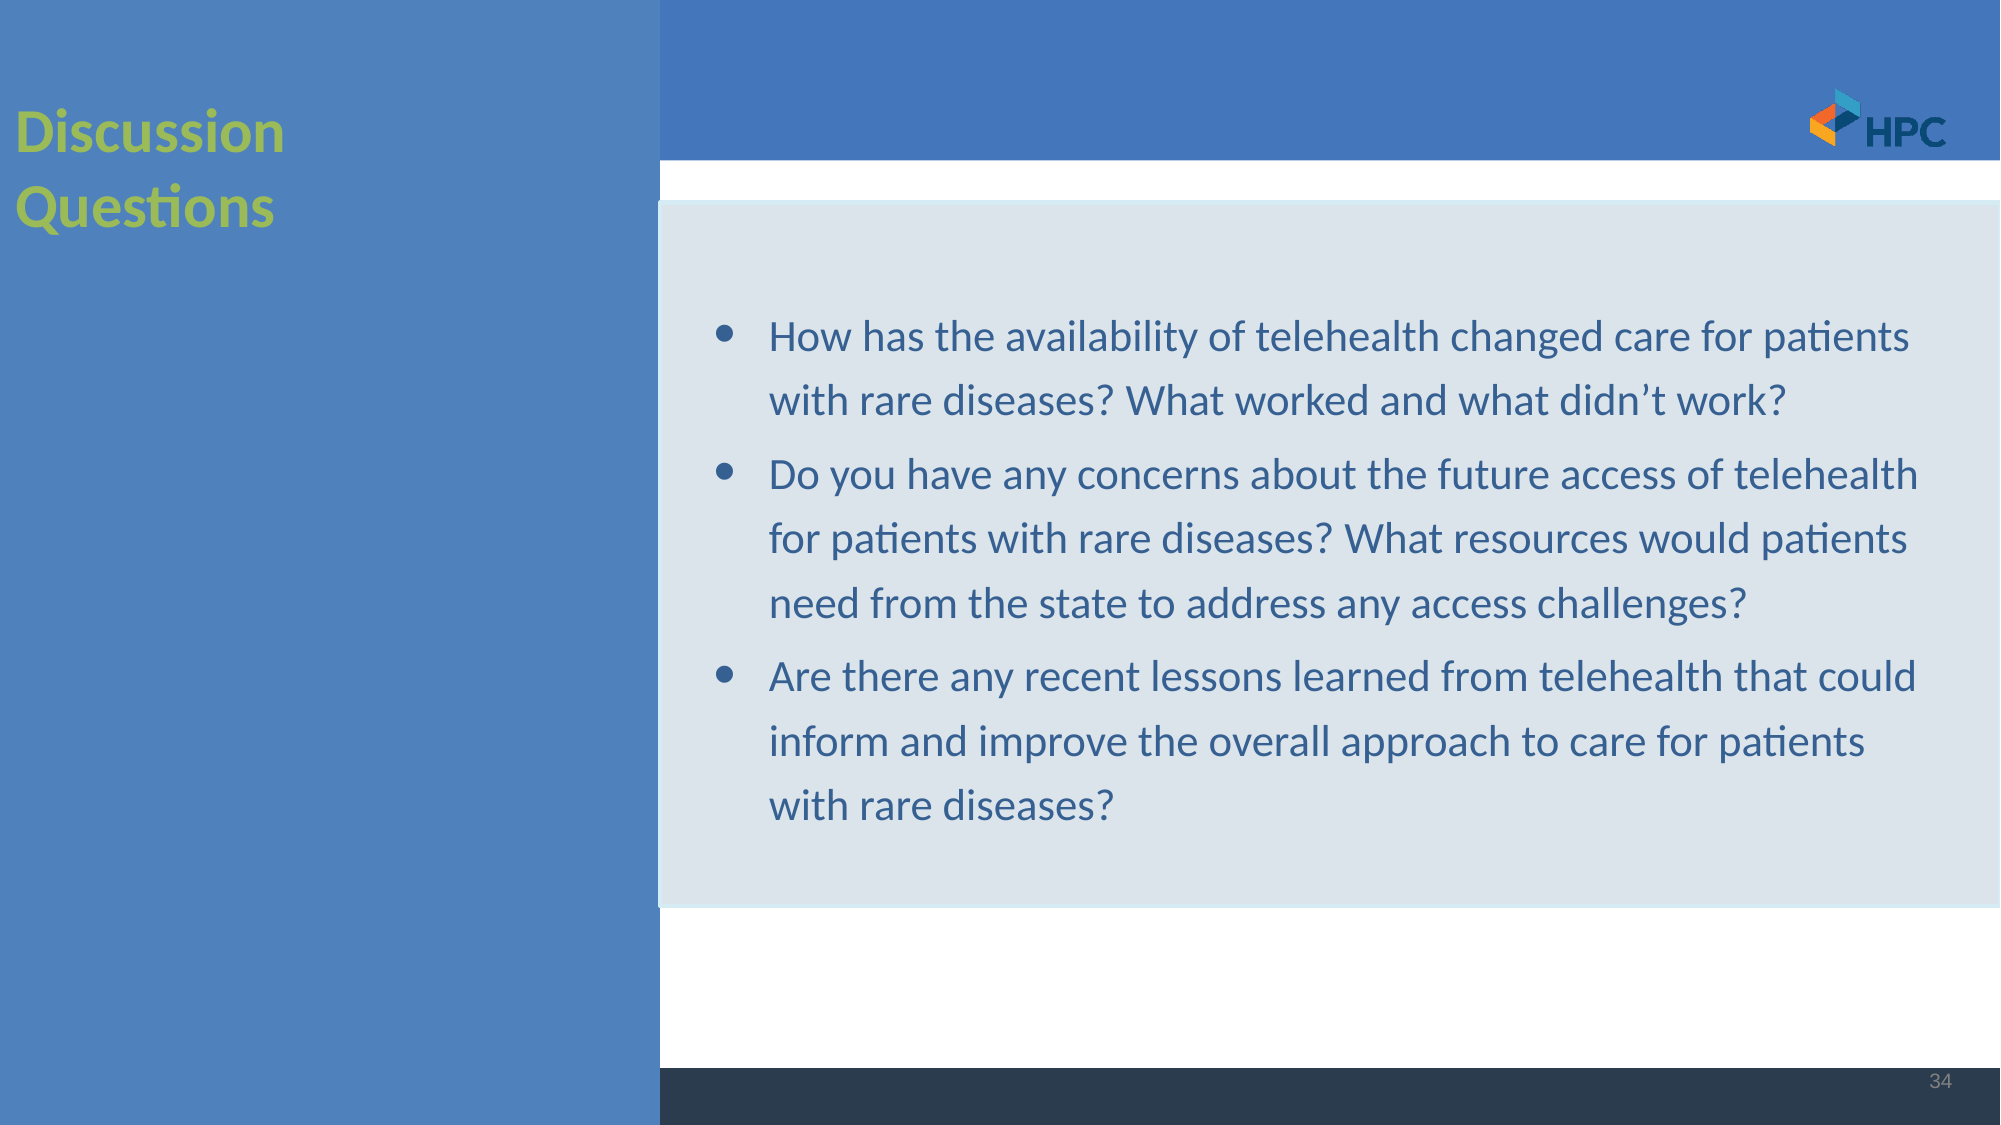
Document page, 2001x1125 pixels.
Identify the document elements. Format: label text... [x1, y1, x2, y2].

text_box [660, 200, 2000, 908]
picture [1810, 88, 1946, 147]
slide_number 34 [1882, 1051, 1968, 1109]
title Discussion Questions [0, 0, 660, 1125]
list How has the availability of telehealth changed care for patients with rare diseases? What worked and what didn’t work? Do you have any concerns about the future access of telehealth for patients with rare diseases? What resources would patients need from the state to address any access challenges? Are there any recent lessons learned from telehealth that could inform and improve the overall approach to care for patients with rare diseases? [698, 288, 1968, 906]
